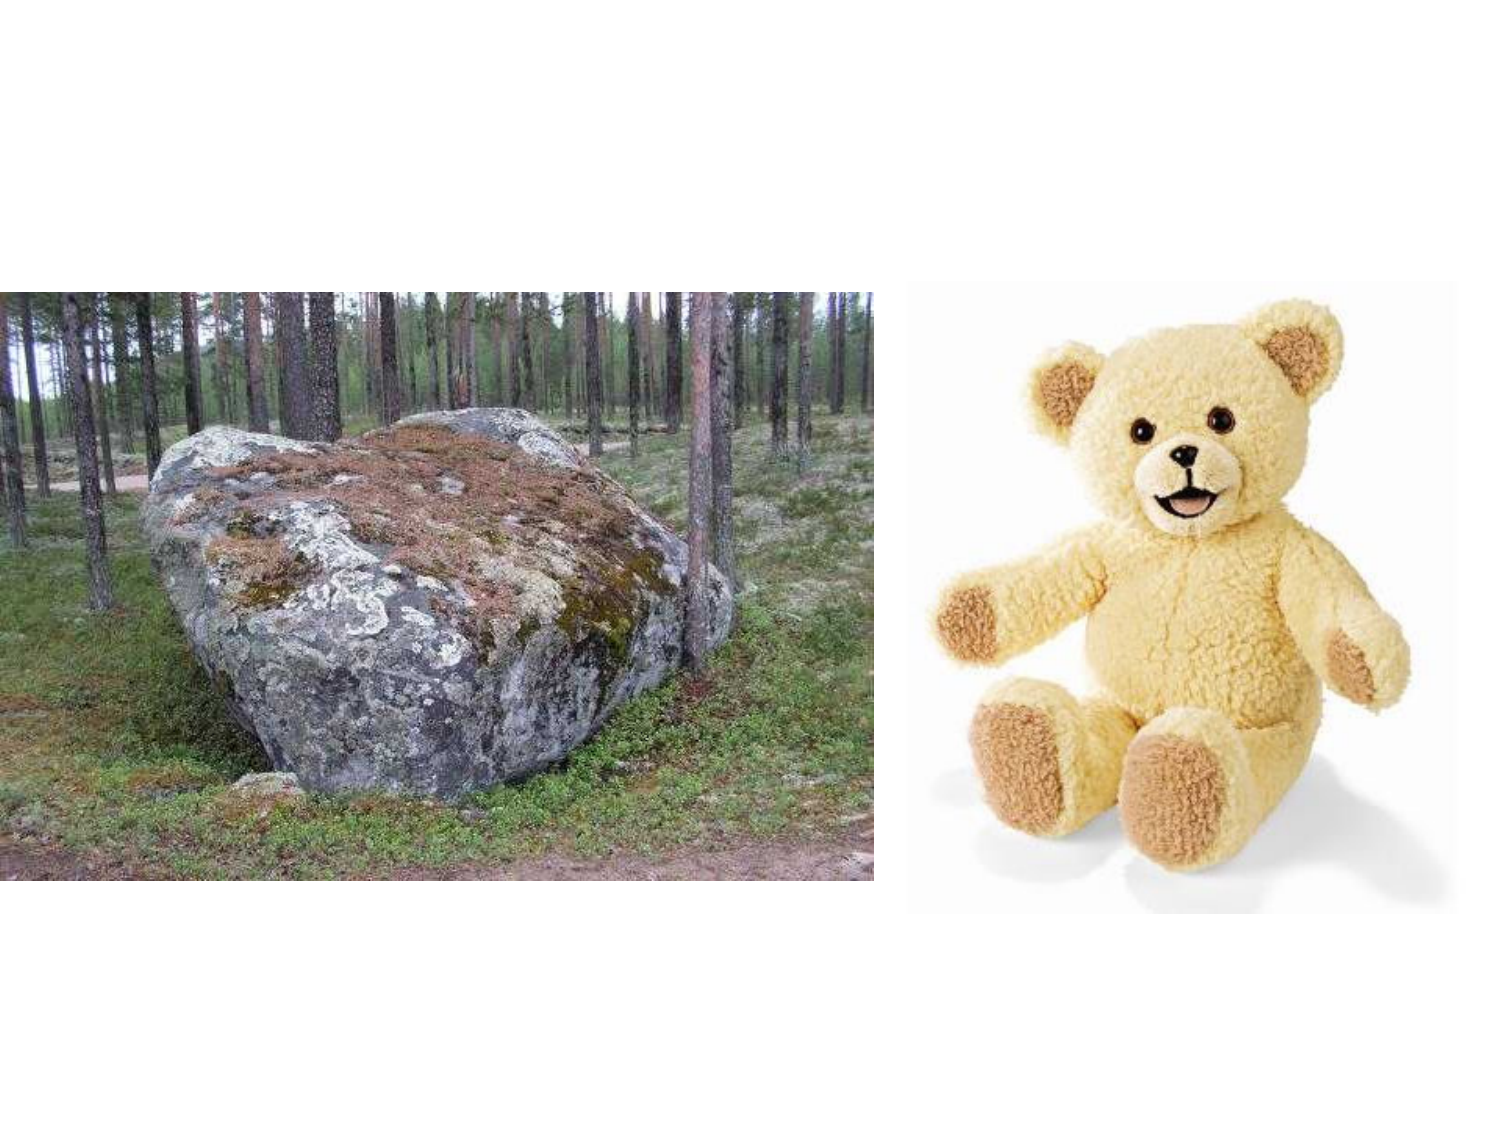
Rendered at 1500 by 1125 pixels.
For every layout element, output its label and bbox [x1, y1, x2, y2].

picture [0, 280, 1500, 915]
